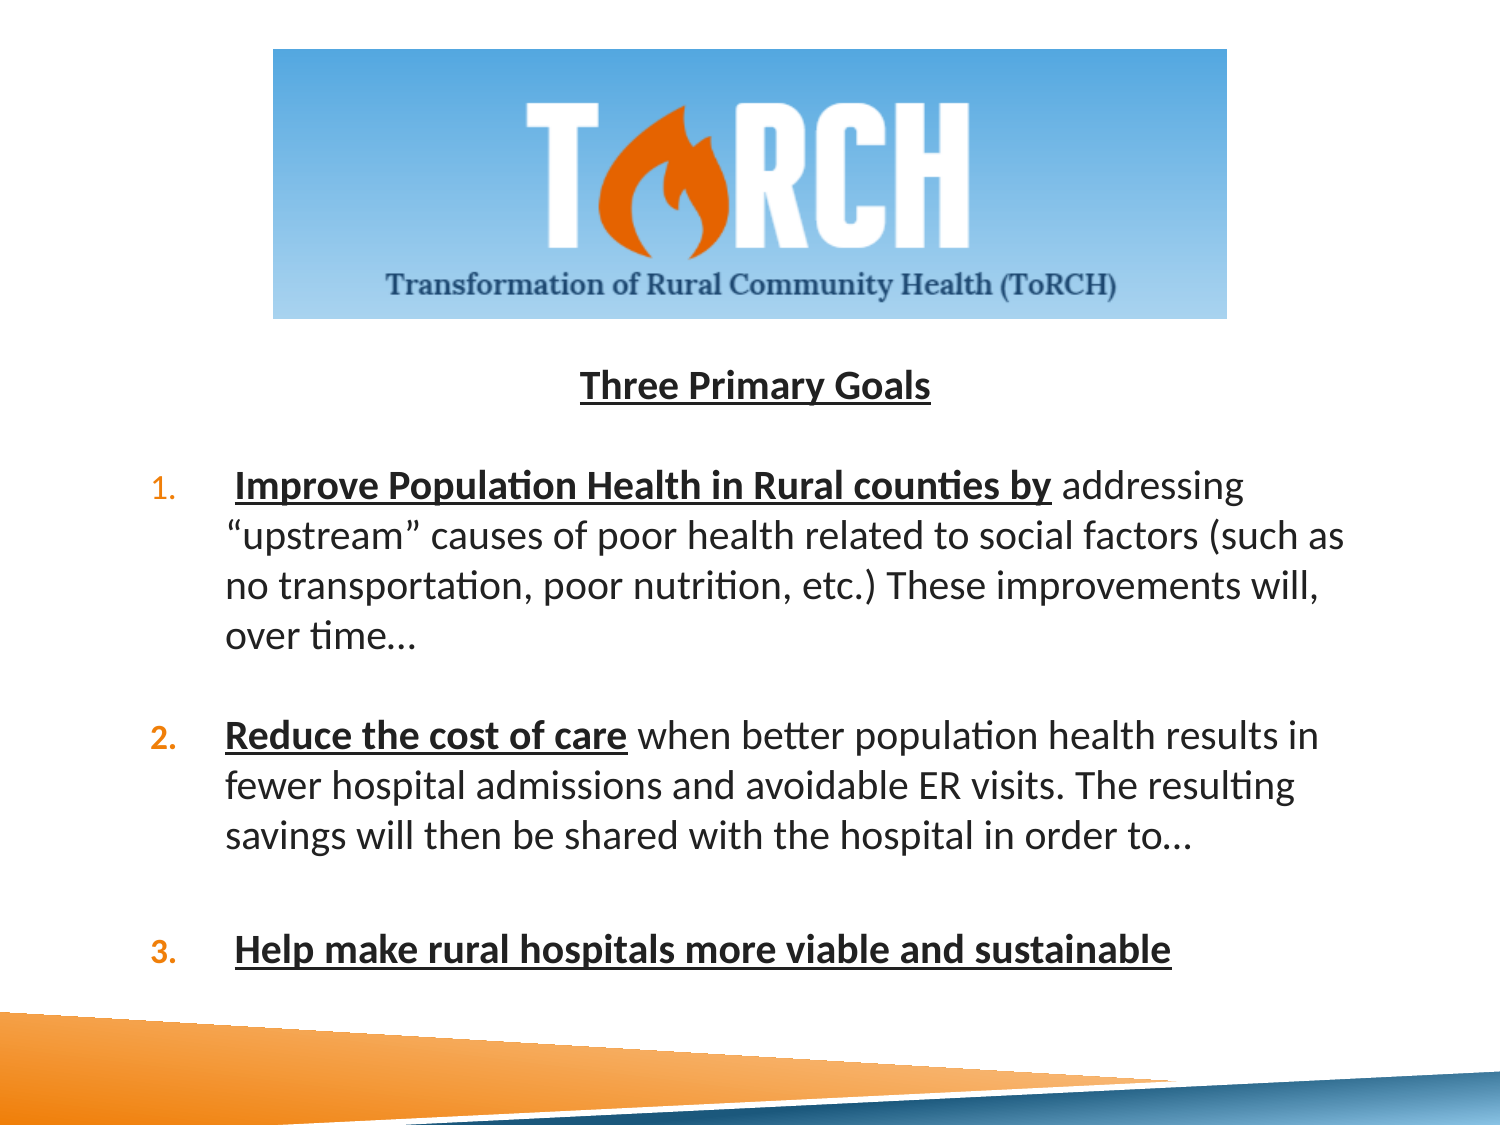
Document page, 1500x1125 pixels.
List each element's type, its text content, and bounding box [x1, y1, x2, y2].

list Three Primary Goals Improve Population Health in Rural counties by addressing “upstream” causes of poor health related to social factors (such as no transportation, poor nutrition, etc.) These improvements will, over time… Reduce the cost of care when better population health results in fewer hospital admissions and avoidable ER visits. The resulting savings will then be shared with the hospital in order to… Help make rural hospitals more viable and sustainable [112, 350, 1388, 1045]
picture [272, 49, 1227, 320]
